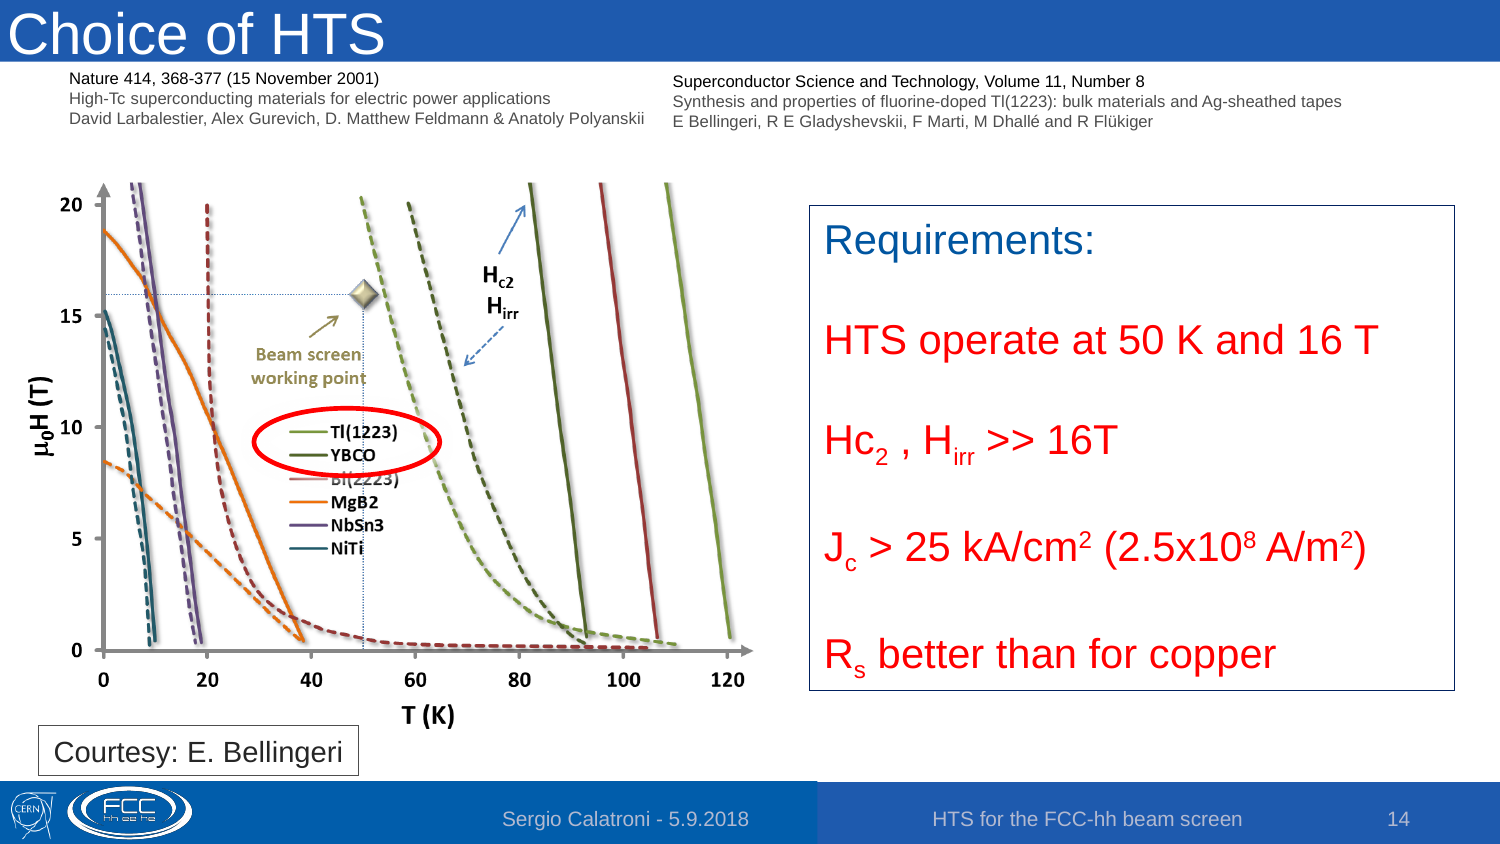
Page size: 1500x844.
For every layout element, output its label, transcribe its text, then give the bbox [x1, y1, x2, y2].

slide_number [487, 795, 838, 841]
text_box Superconductor Science and Technology, Volume 11, Number 8 Synthesis and properties of fluorine-doped Tl(1223): bulk materials and Ag-sheathed tapes E Bellingeri, R E Gladyshevskii, F Marti, M Dhallé and R Flükiger [657, 63, 1408, 138]
text_box Requirements: HTS operate at 50 K and 16 T Hc2 , Hirr >> 16T Jc > 25 kA/cm2 (2.5x108 A/m2) Rs better than for copper [809, 205, 1455, 691]
text_box Nature 414, 368-377 (15 November 2001) High-Tc superconducting materials for electric power applications David Larbalestier, Alex Gurevich, D. Matthew Feldmann & Anatoly Polyanskii [54, 60, 664, 152]
title Choice of HTS [0, 0, 1500, 62]
footer HTS for the FCC-hh beam screen [850, 795, 1326, 841]
slide_number 14 [1342, 795, 1425, 841]
text_box Courtesy: E. Bellingeri [38, 745, 359, 776]
picture [21, 161, 766, 735]
picture [64, 785, 195, 841]
